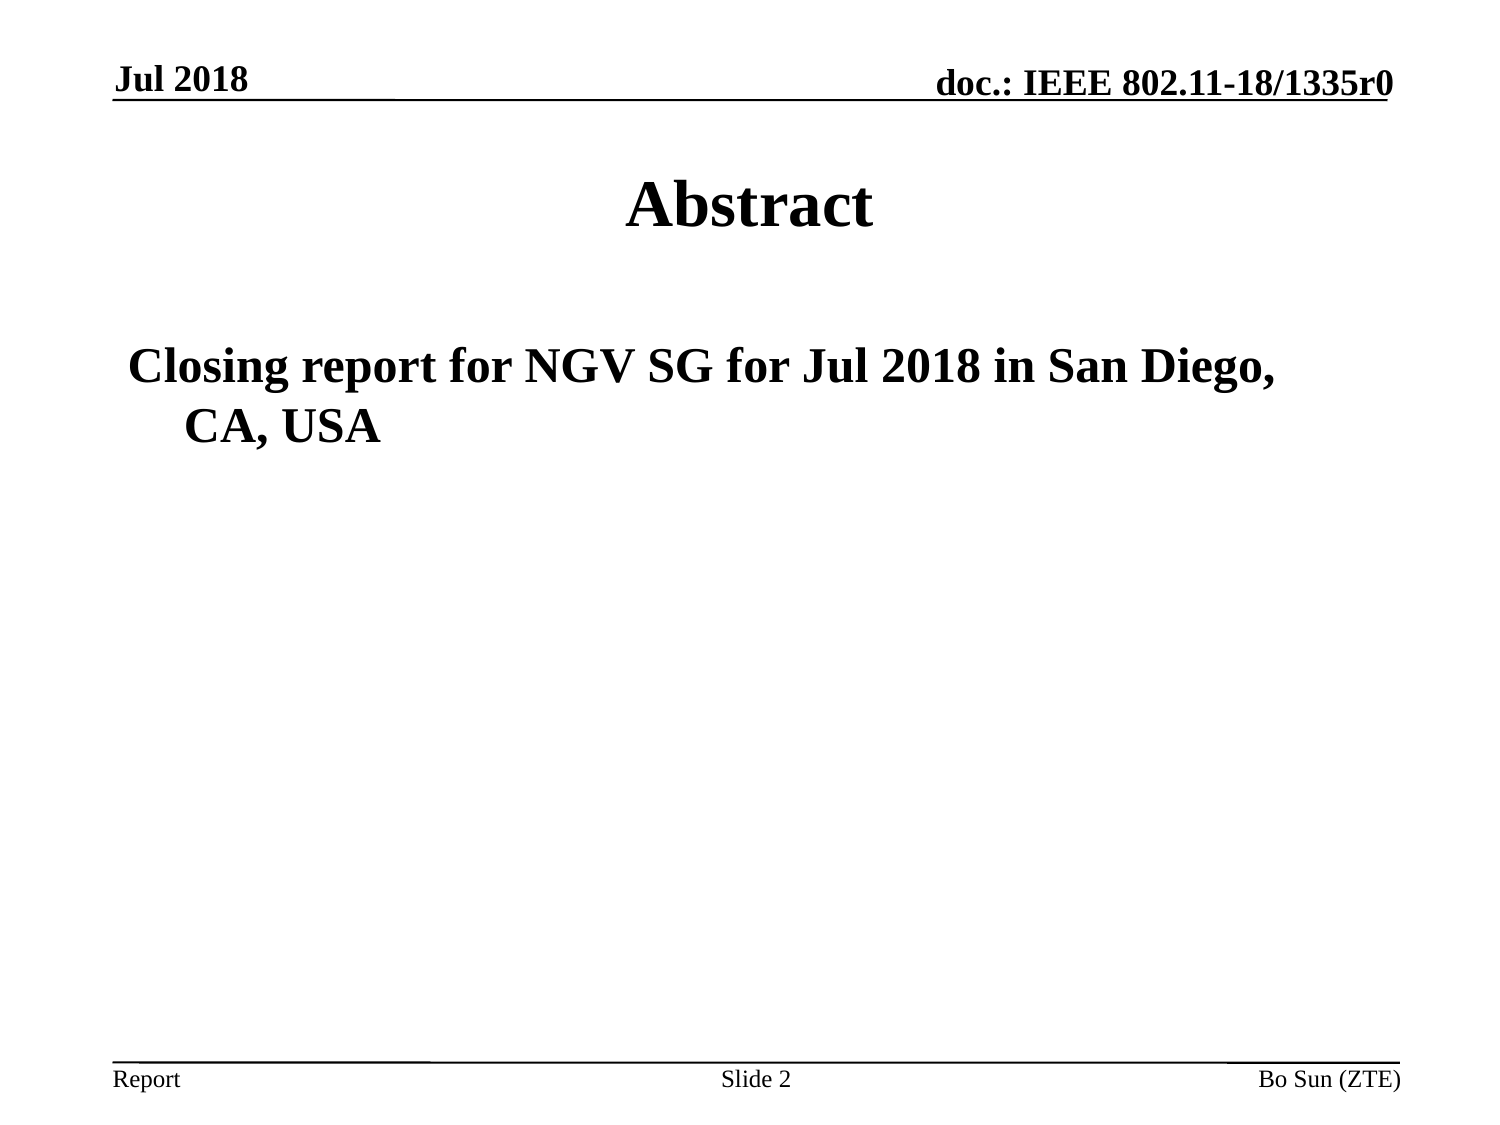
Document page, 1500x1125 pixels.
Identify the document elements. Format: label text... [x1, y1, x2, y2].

title Abstract [112, 112, 1388, 288]
footer Bo Sun (ZTE) [902, 1061, 1402, 1093]
list Closing report for NGV SG for Jul 2018 in San Diego, CA, USA [112, 324, 1388, 1001]
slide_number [114, 54, 540, 100]
slide_number Slide 2 [712, 1061, 800, 1123]
